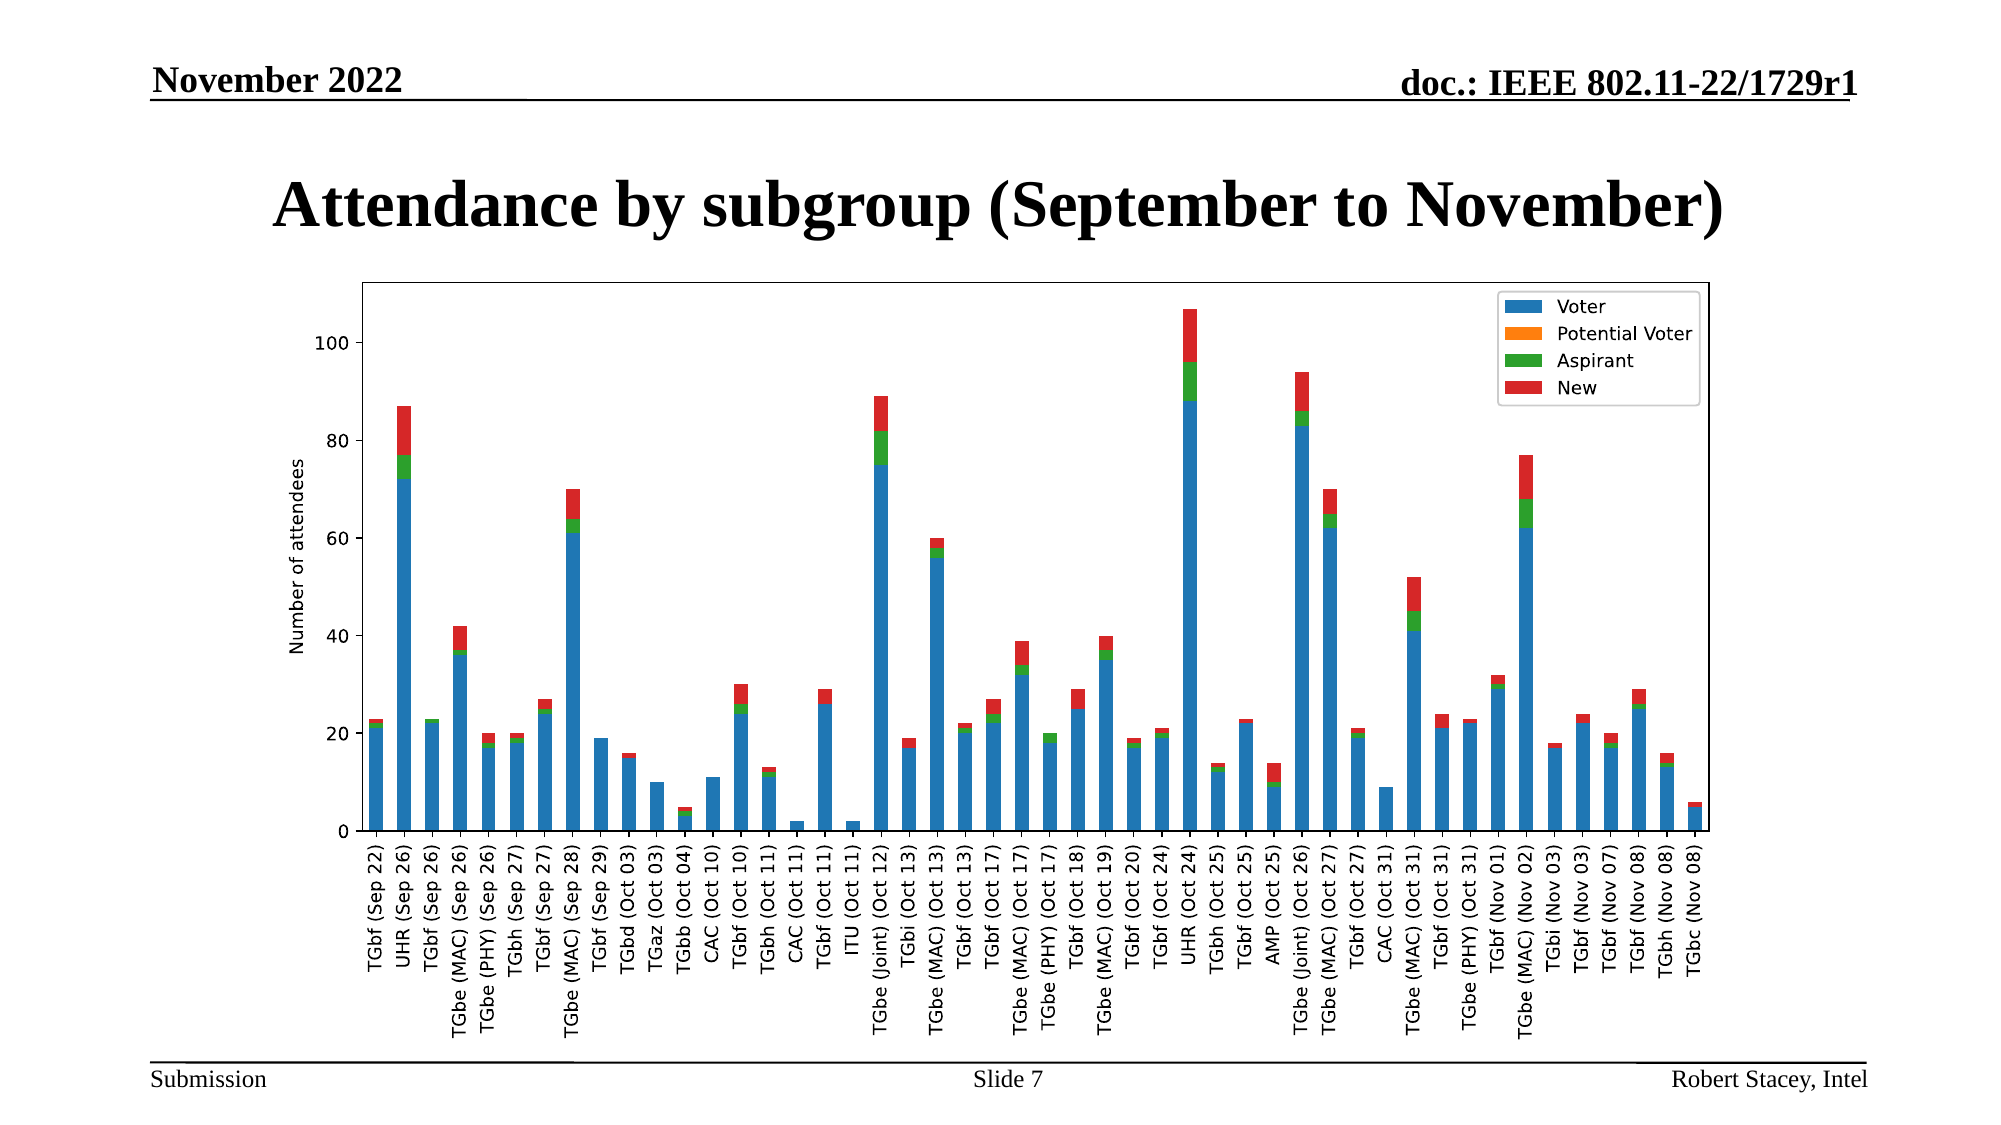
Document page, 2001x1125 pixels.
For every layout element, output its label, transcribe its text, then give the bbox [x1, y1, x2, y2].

slide_number Slide 7 [950, 1071, 1067, 1123]
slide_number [152, 0, 406, 101]
title Attendance by subgroup (September to November) [149, 112, 1850, 288]
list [268, 262, 1733, 1063]
footer Robert Stacey, Intel [1512, 1061, 1869, 1125]
